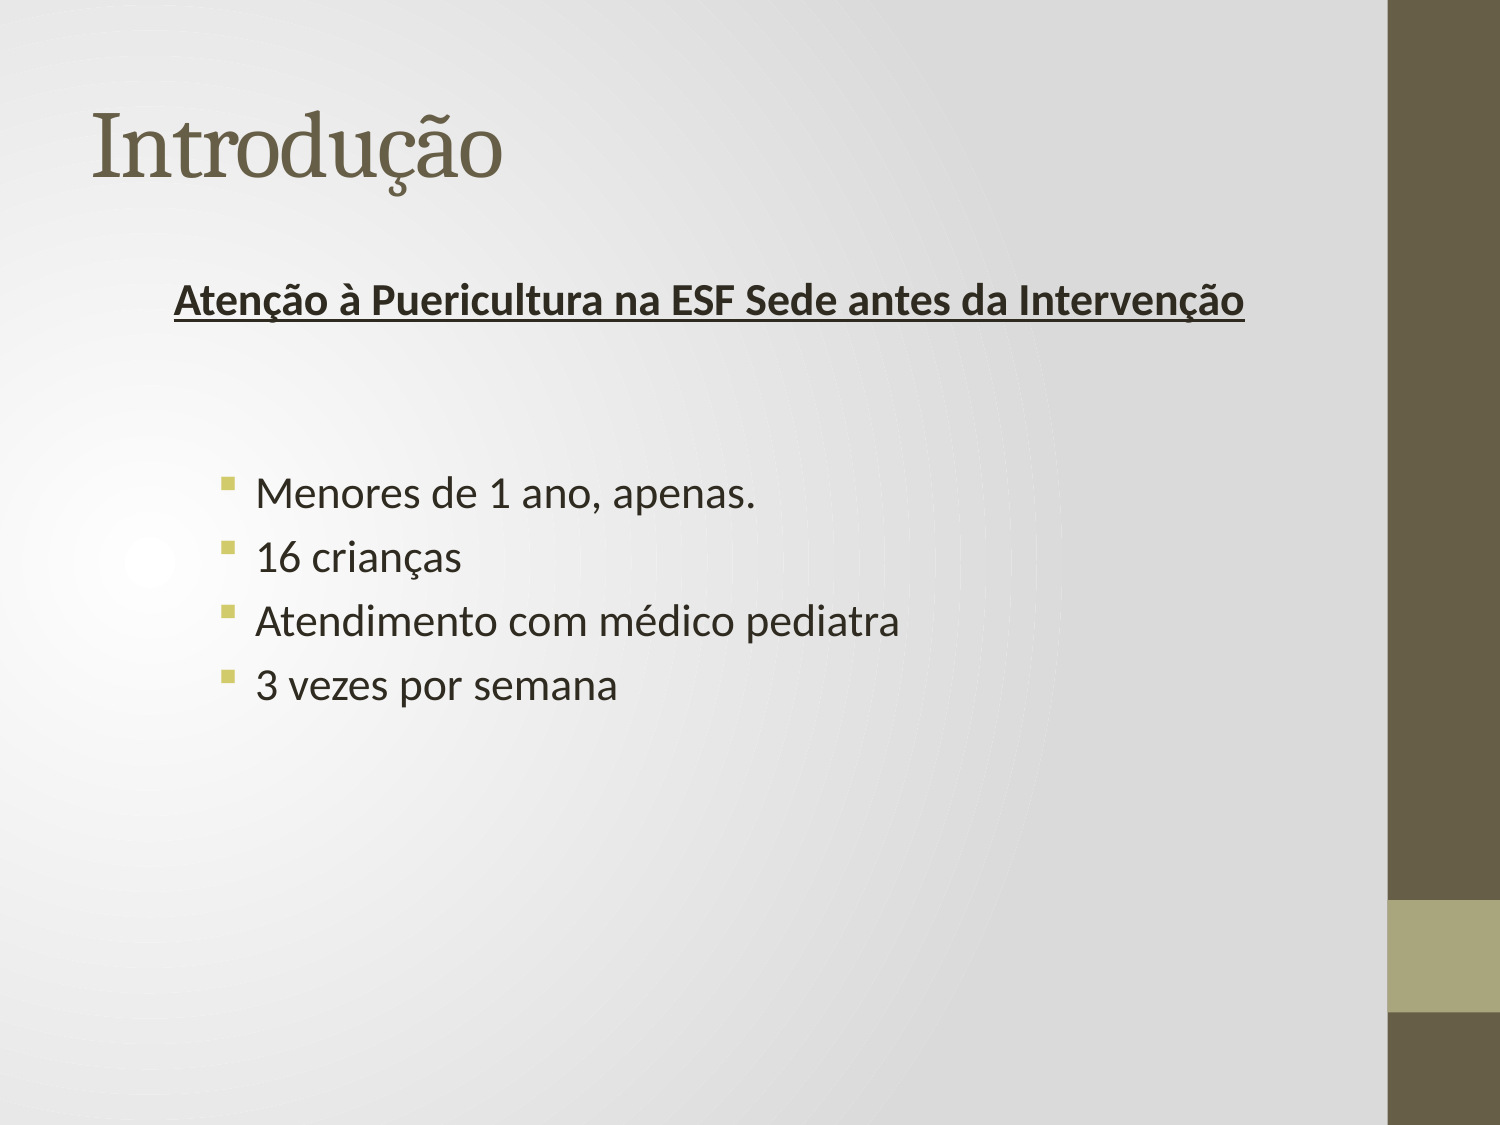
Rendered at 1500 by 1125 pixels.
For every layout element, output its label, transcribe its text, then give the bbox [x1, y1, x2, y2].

title Introdução [75, 45, 1325, 233]
list Atenção à Puericultura na ESF Sede antes da Intervenção Menores de 1 ano, apenas. 16 crianças Atendimento com médico pediatra 3 vezes por semana [75, 262, 1325, 1050]
